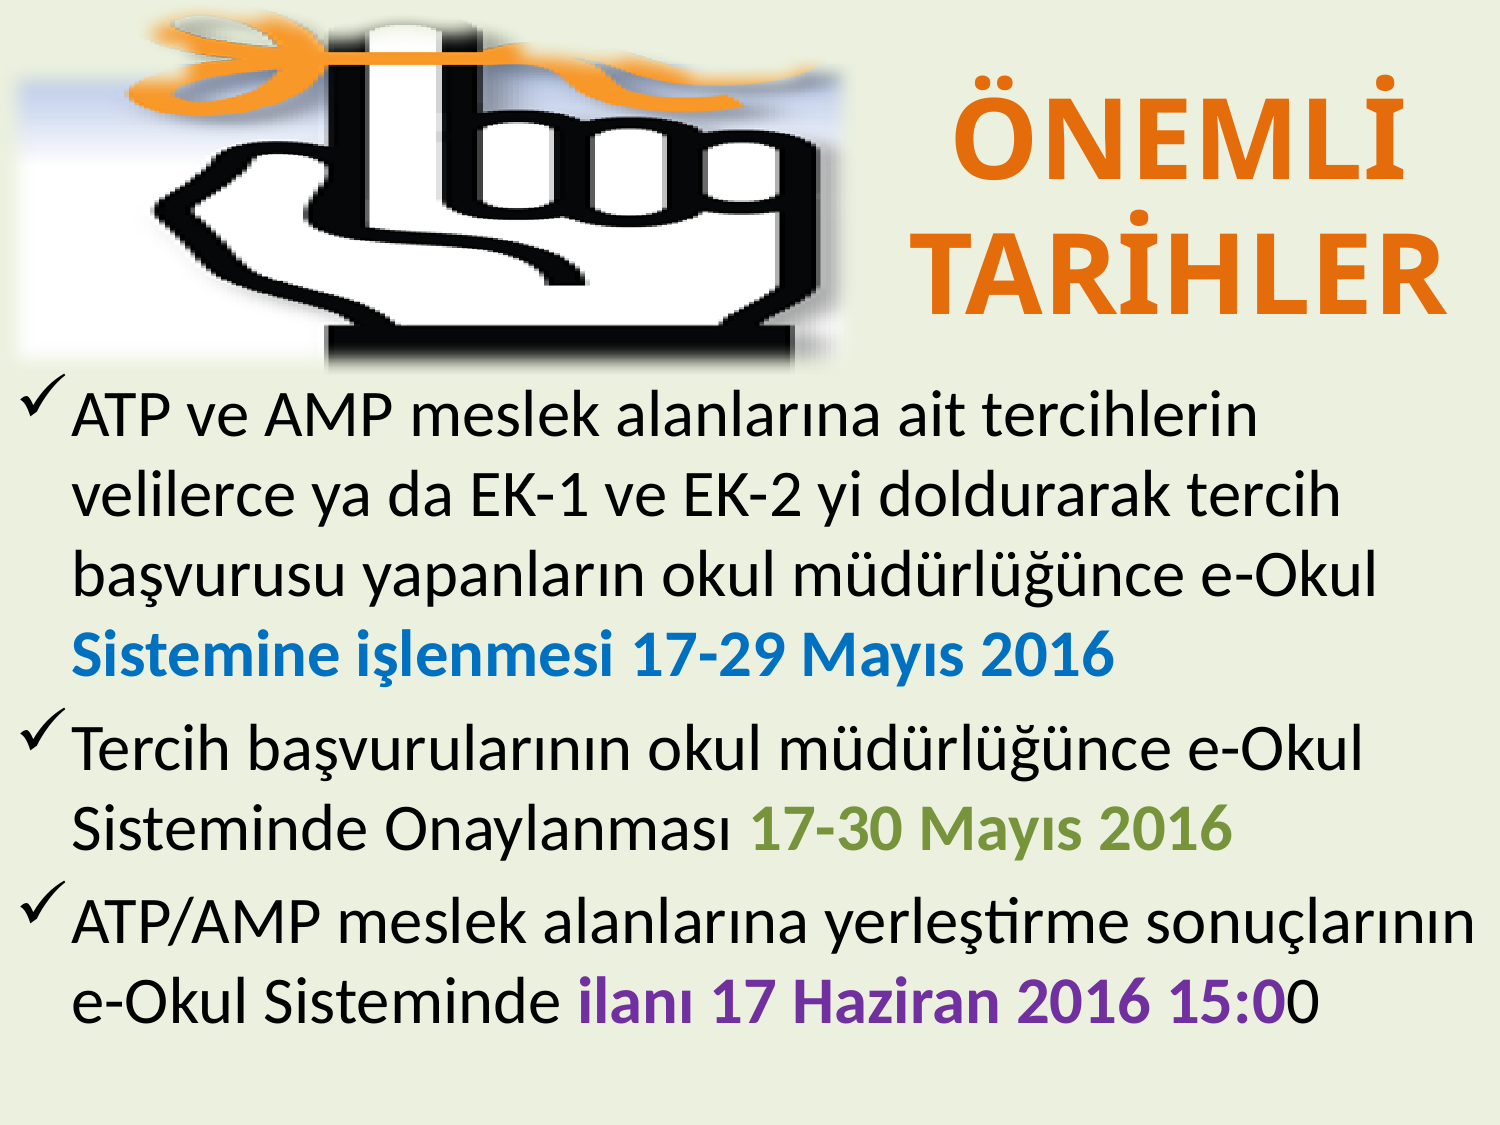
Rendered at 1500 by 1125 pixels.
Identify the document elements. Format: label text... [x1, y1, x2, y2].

picture [0, 0, 857, 376]
list ATP ve AMP meslek alanlarına ait tercihlerin velilerce ya da EK-1 ve EK-2 yi doldurarak tercih başvurusu yapanların okul müdürlüğünce e-Okul Sistemine işlenmesi 17-29 Mayıs 2016 Tercih başvurularının okul müdürlüğünce e-Okul Sisteminde Onaylanması 17-30 Mayıs 2016 ATP/AMP meslek alanlarına yerleştirme sonuçlarının e-Okul Sisteminde ilanı 17 Haziran 2016 15:00 [0, 362, 1500, 1105]
title ÖNEMLİ TARİHLER [860, 45, 1500, 359]
